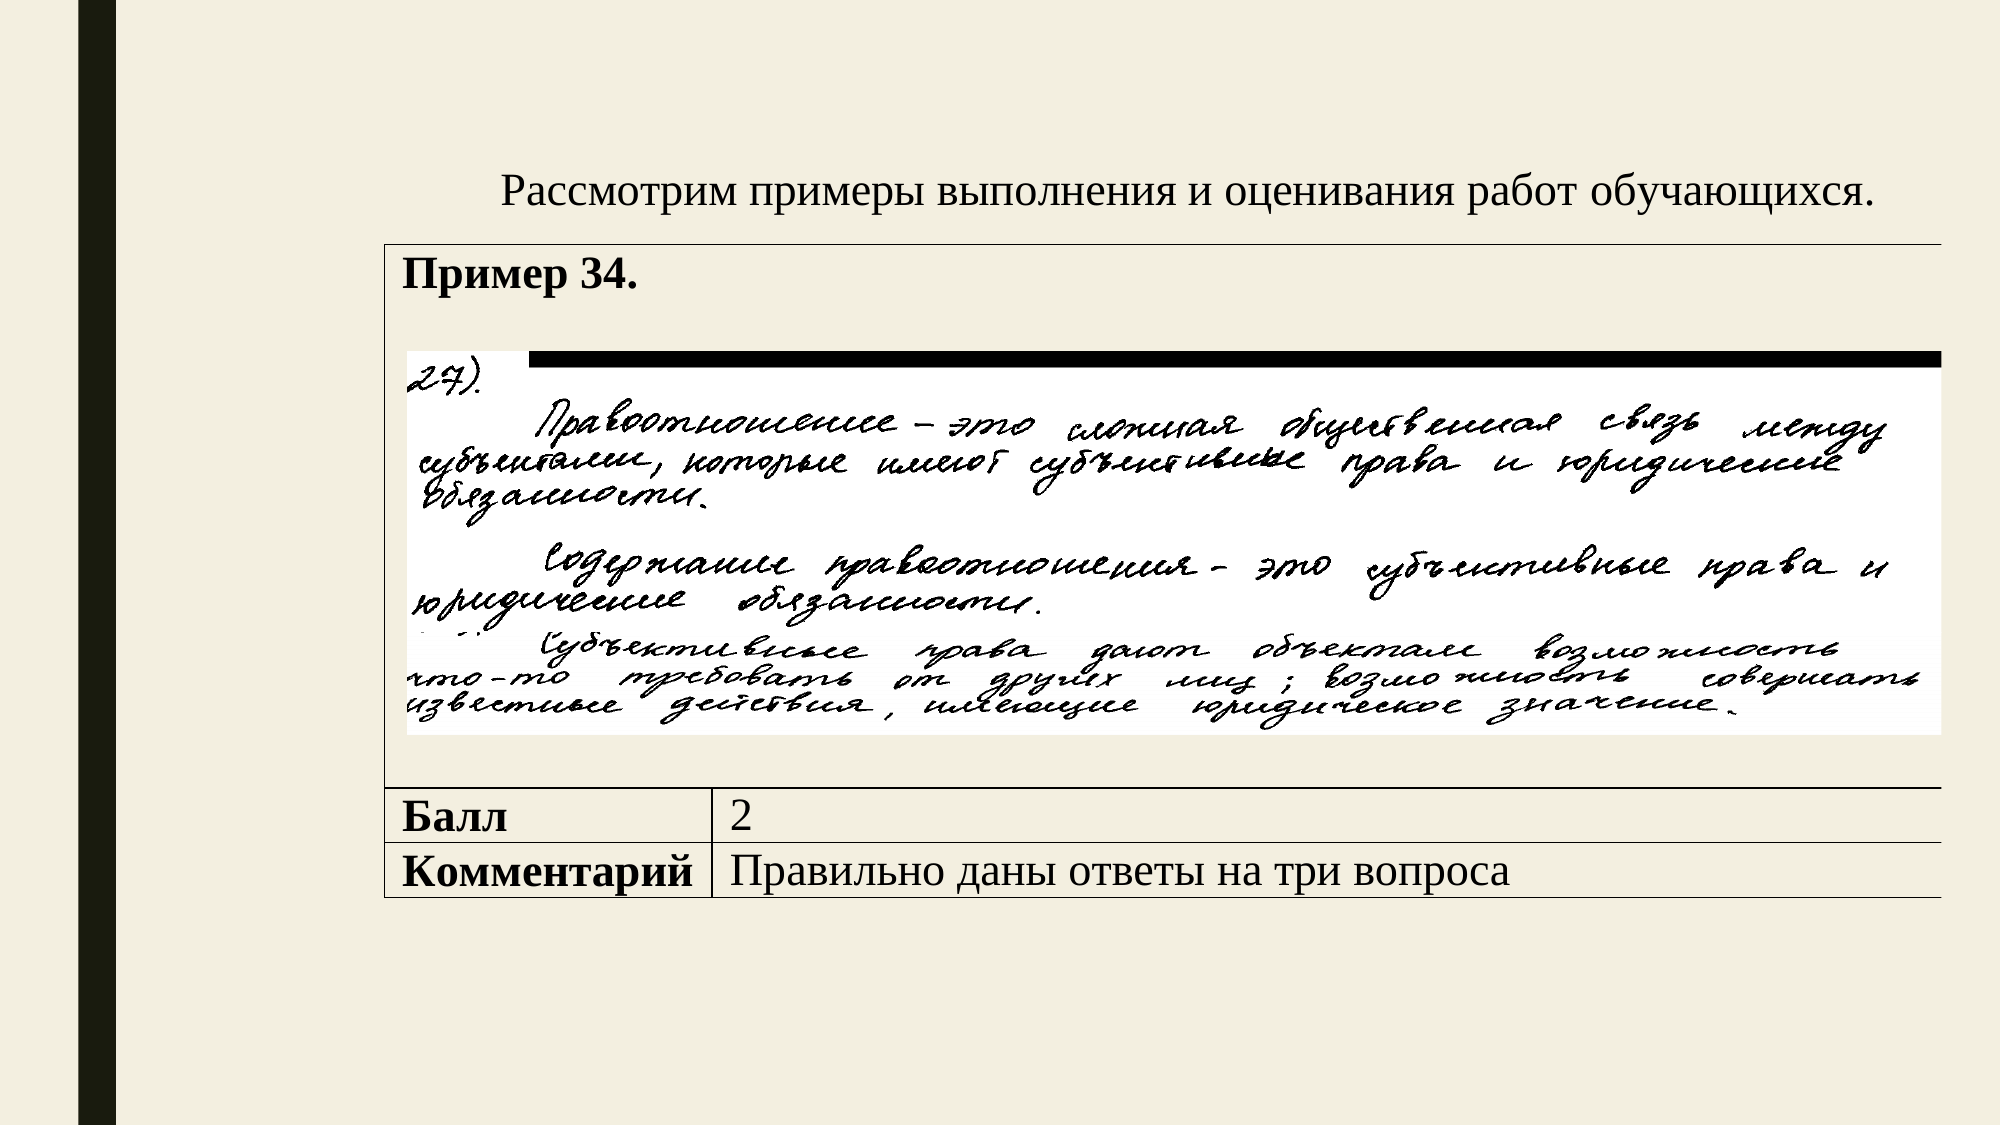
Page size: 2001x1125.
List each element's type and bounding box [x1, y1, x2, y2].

picture [383, 163, 1942, 983]
